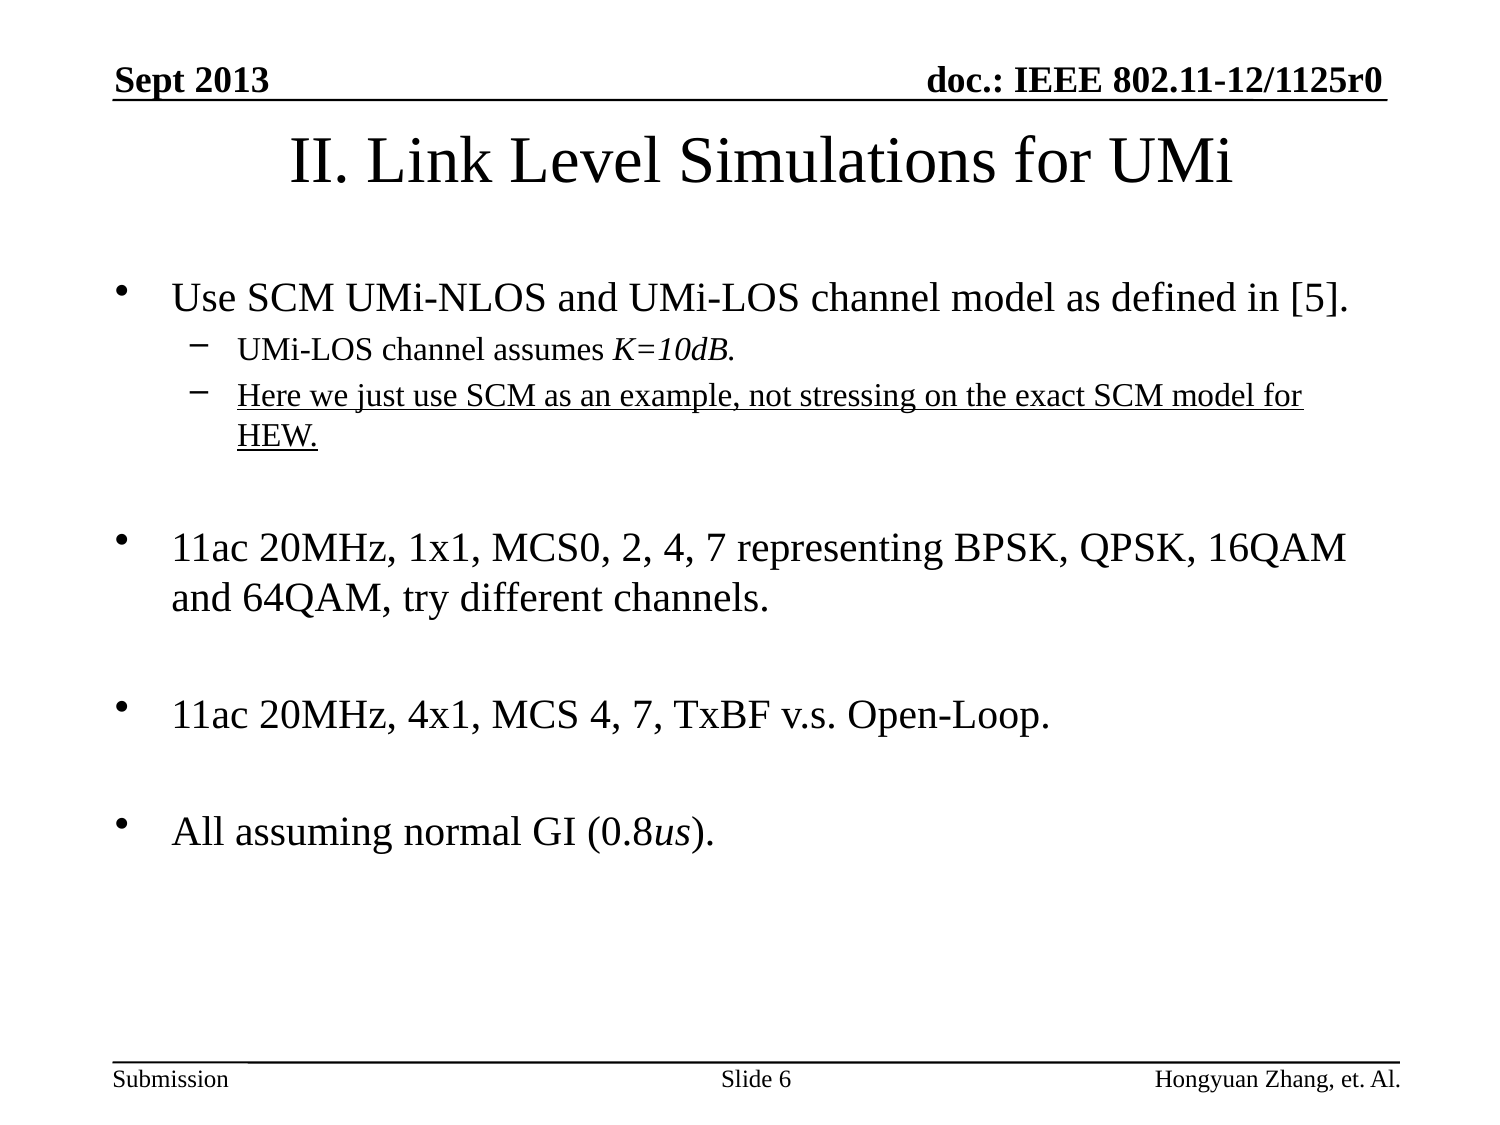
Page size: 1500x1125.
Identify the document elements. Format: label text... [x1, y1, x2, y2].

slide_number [114, 54, 272, 101]
footer Hongyuan Zhang, et. Al. [1151, 1062, 1402, 1093]
title II. Link Level Simulations for UMi [124, 124, 1401, 188]
slide_number Slide 6 [712, 1062, 800, 1093]
list Use SCM UMi-NLOS and UMi-LOS channel model as defined in [5]. UMi-LOS channel assumes K=10dB. Here we just use SCM as an example, not stressing on the exact SCM model for HEW. 11ac 20MHz, 1x1, MCS0, 2, 4, 7 representing BPSK, QPSK, 16QAM and 64QAM, try different channels. 11ac 20MHz, 4x1, MCS 4, 7, TxBF v.s. Open-Loop. All assuming normal GI (0.8us). [99, 262, 1376, 938]
